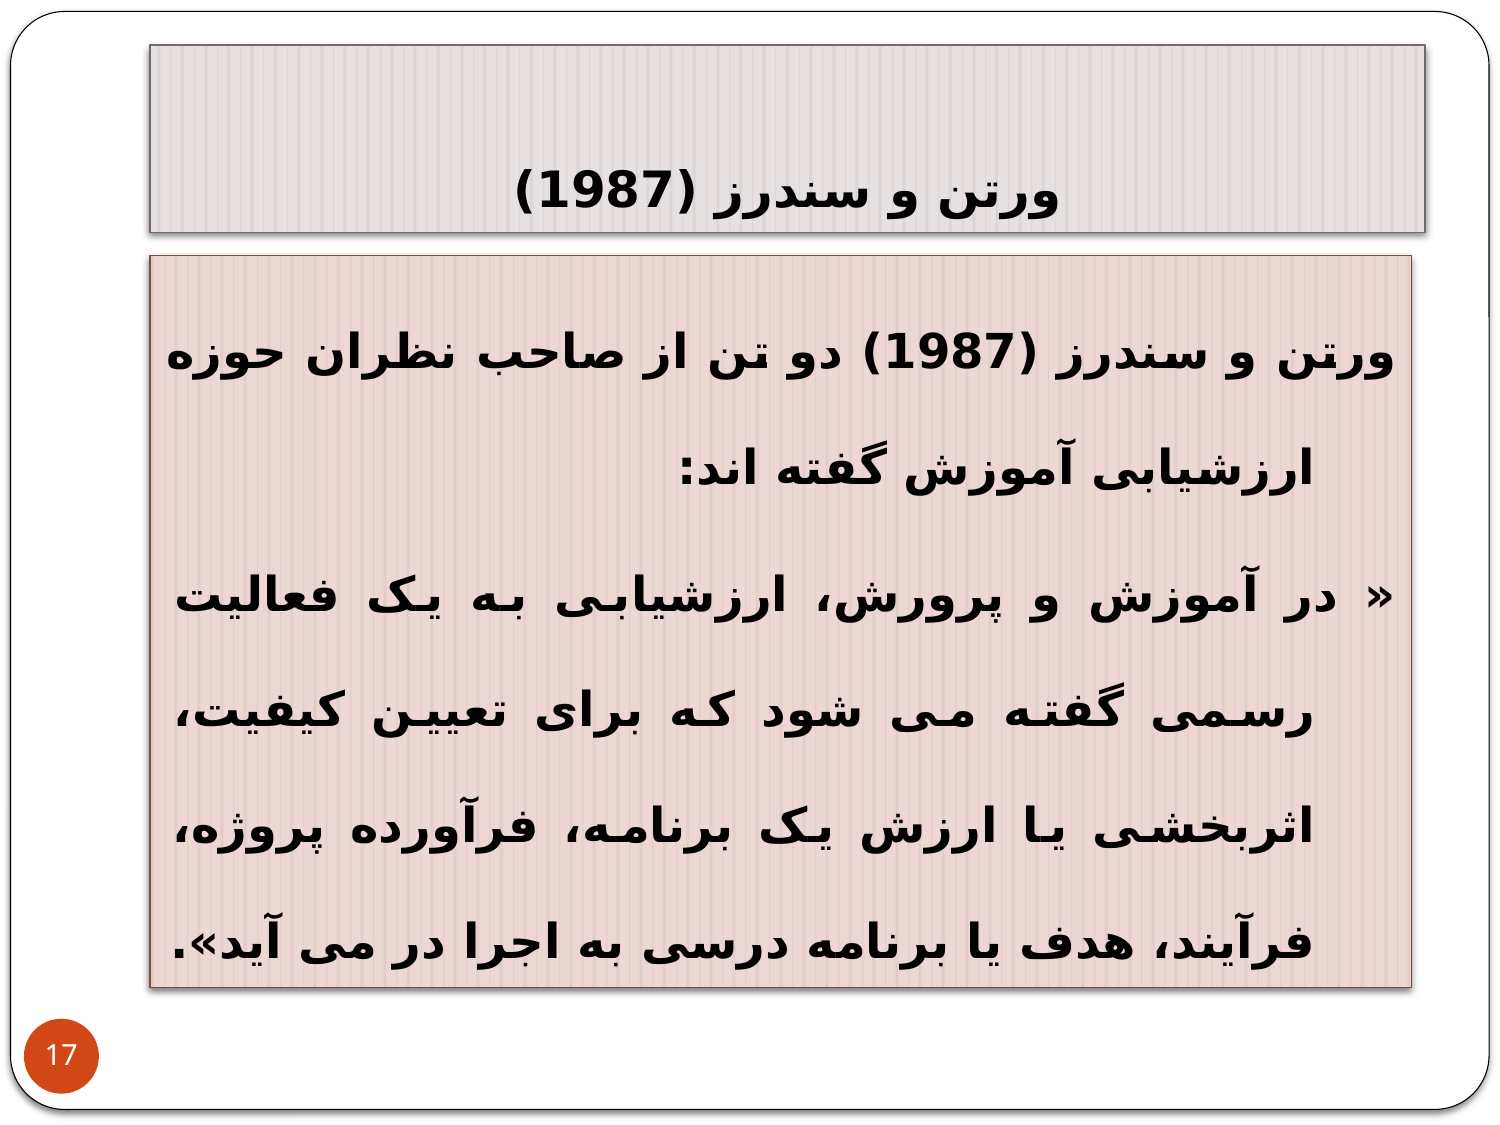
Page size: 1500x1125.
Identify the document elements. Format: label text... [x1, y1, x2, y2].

list ورتن و سندرز (1987) دو تن از صاحب نظران حوزه ارزشیابی آموزش گفته اند: « در آموزش و پرورش، ارزشیابی به یک فعالیت رسمی گفته می شود که برای تعیین کیفیت، اثربخشی یا ارزش یک برنامه، فرآورده پروژه، فرآیند، هدف یا برنامه درسی به اجرا در می آید». [149, 255, 1412, 988]
slide_number 17 [23, 1018, 99, 1094]
title ورتن و سندرز (1987) [149, 44, 1426, 233]
